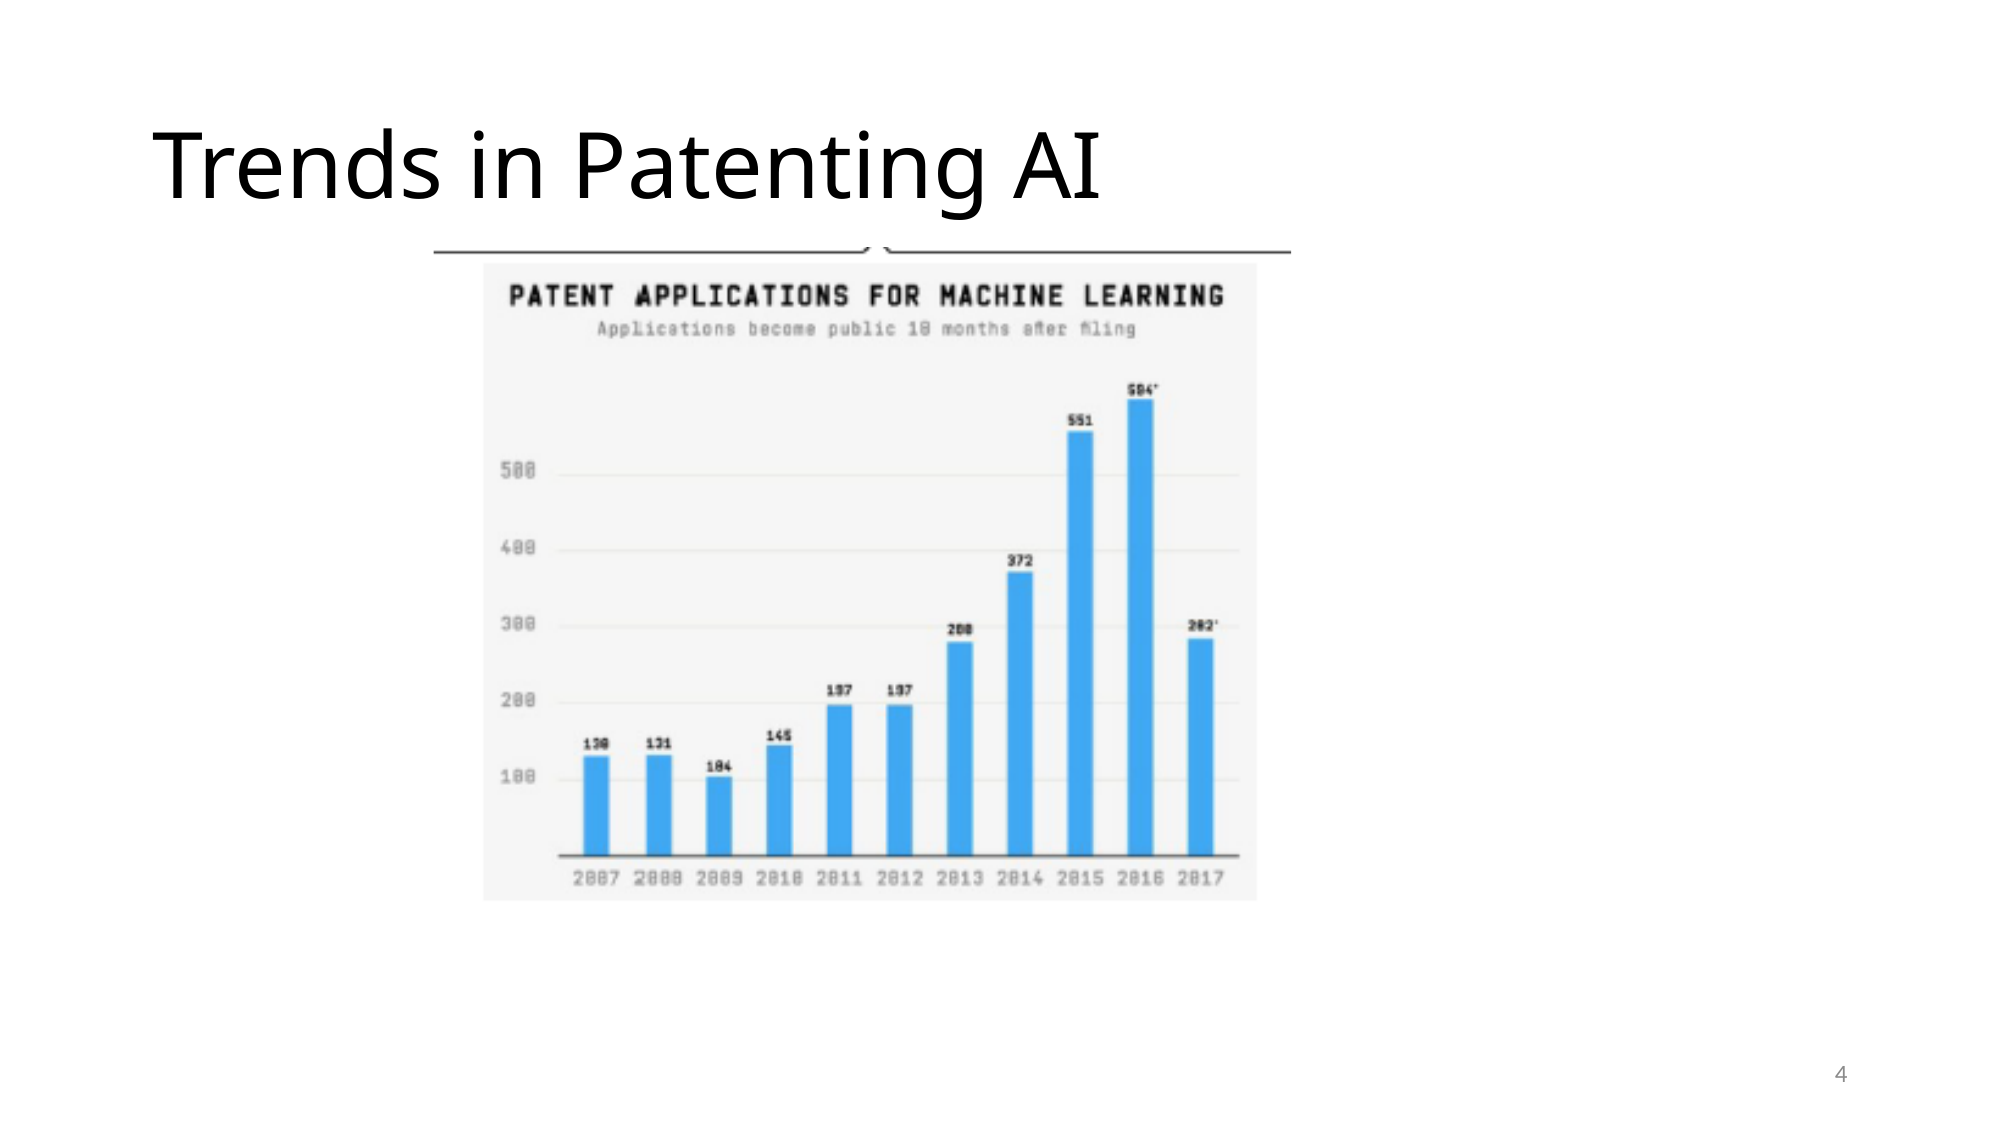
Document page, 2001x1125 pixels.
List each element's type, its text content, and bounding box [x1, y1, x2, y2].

slide_number 4 [1412, 1042, 1863, 1103]
title Trends in Patenting AI [137, 59, 1863, 278]
picture [433, 247, 1292, 904]
